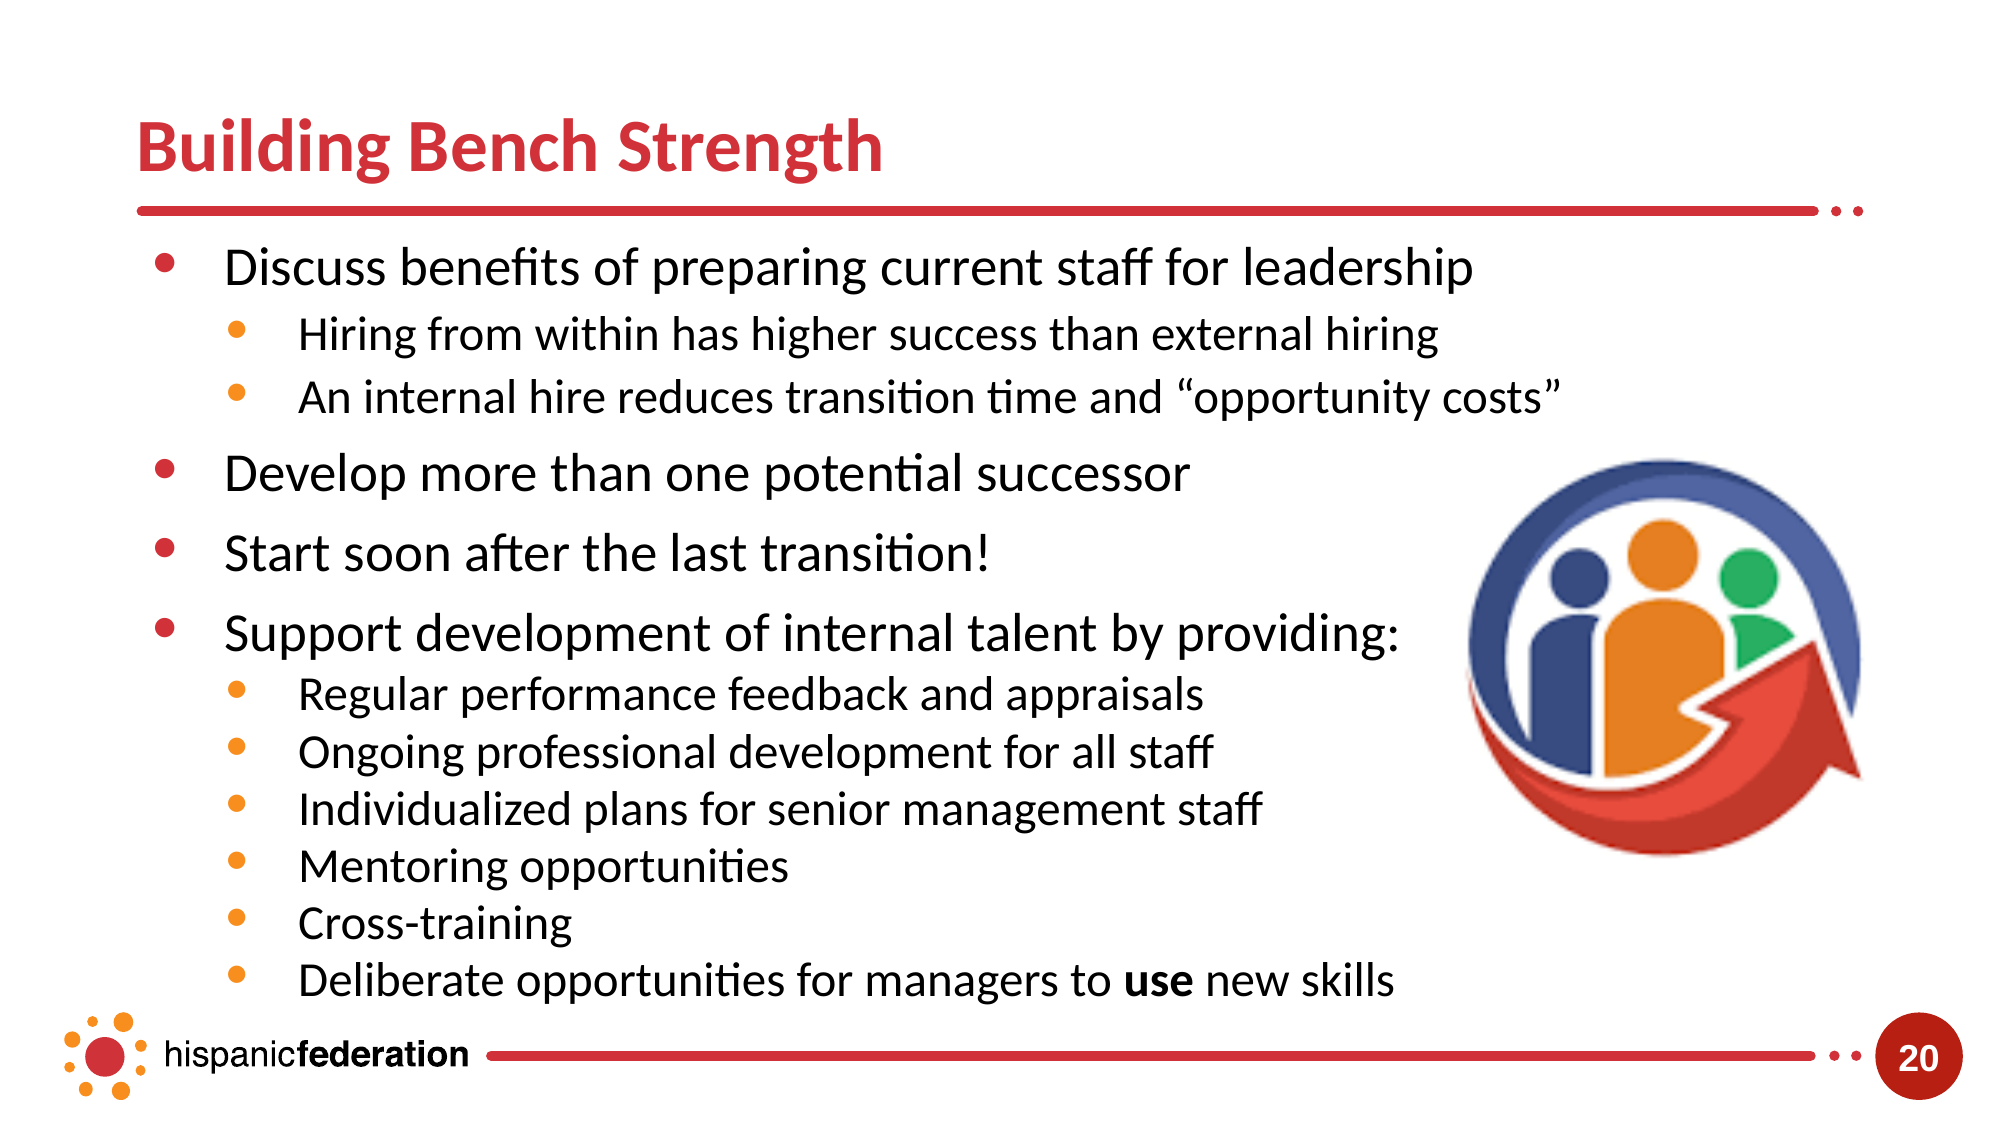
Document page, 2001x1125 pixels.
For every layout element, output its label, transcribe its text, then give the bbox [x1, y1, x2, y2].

list Discuss benefits of preparing current staff for leadership Hiring from within has higher success than external hiring An internal hire reduces transition time and “opportunity costs” Develop more than one potential successor Start soon after the last transition! Support development of internal talent by providing: Regular performance feedback and appraisals Ongoing professional development for all staff Individualized plans for senior management staff Mentoring opportunities Cross-training Deliberate opportunities for managers to use new skills [136, 230, 1863, 1019]
picture [1430, 423, 1901, 895]
title Building Bench Strength [136, 106, 1863, 189]
